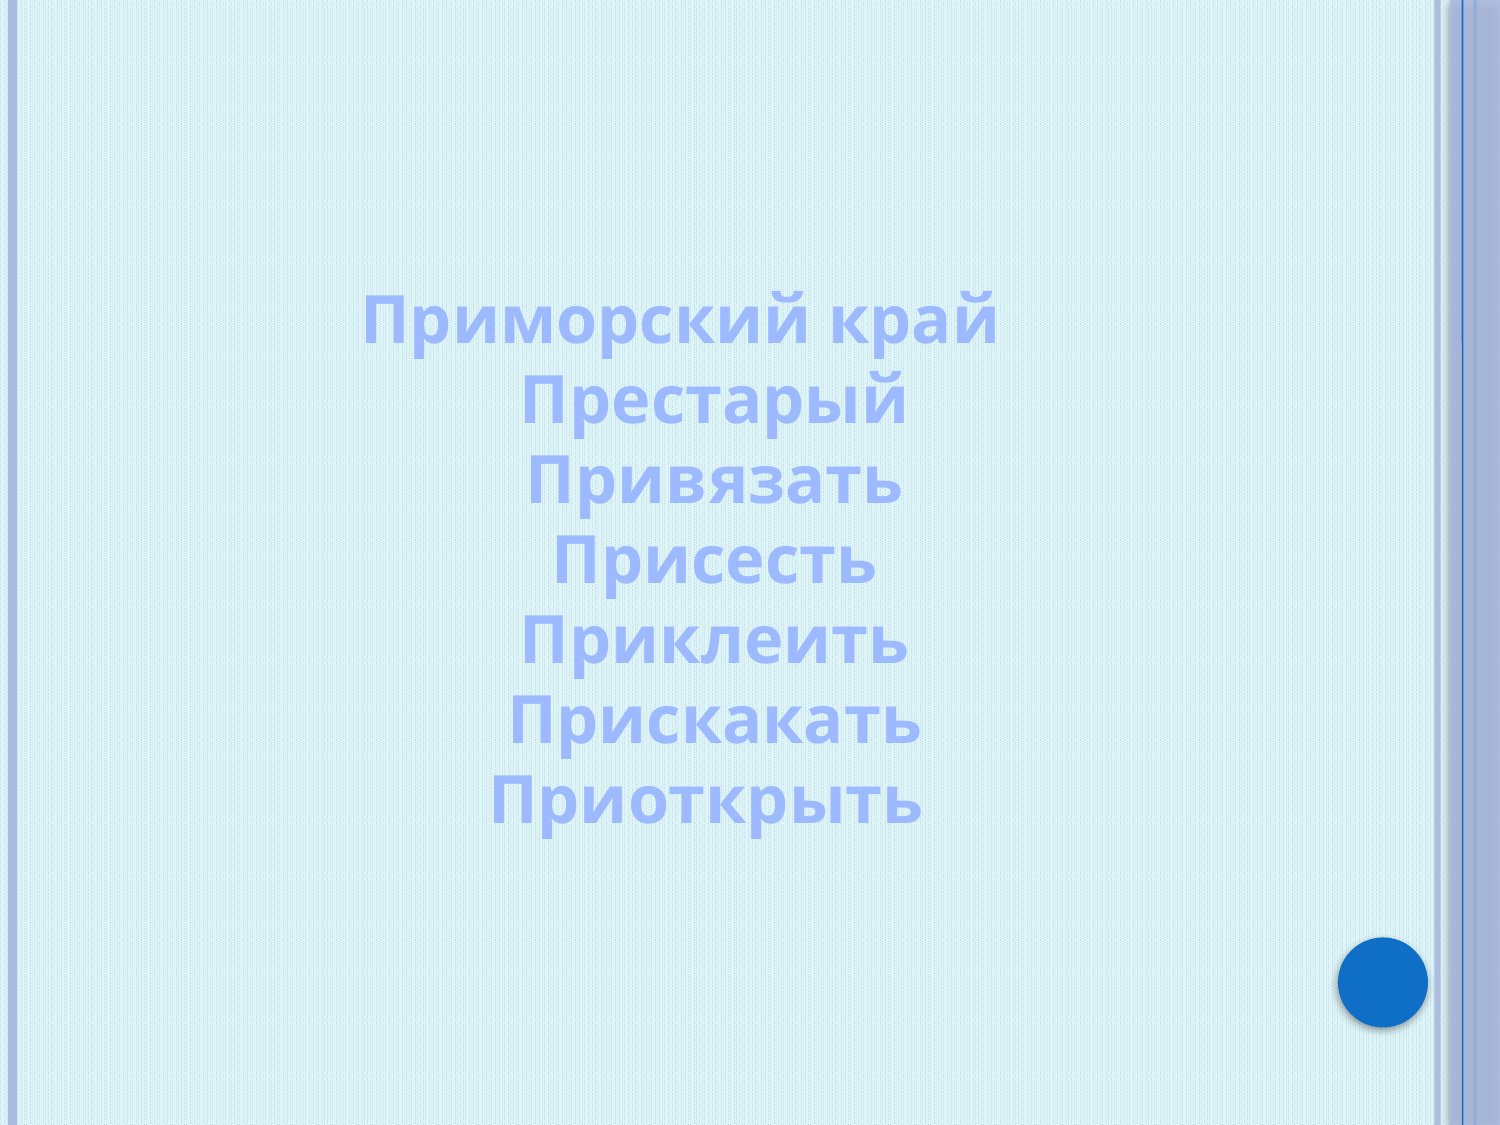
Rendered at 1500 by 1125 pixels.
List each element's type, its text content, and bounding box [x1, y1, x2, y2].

text_box Приморский край Престарый Привязать Присесть Приклеить Прискакать Приоткрыть [339, 269, 1090, 844]
